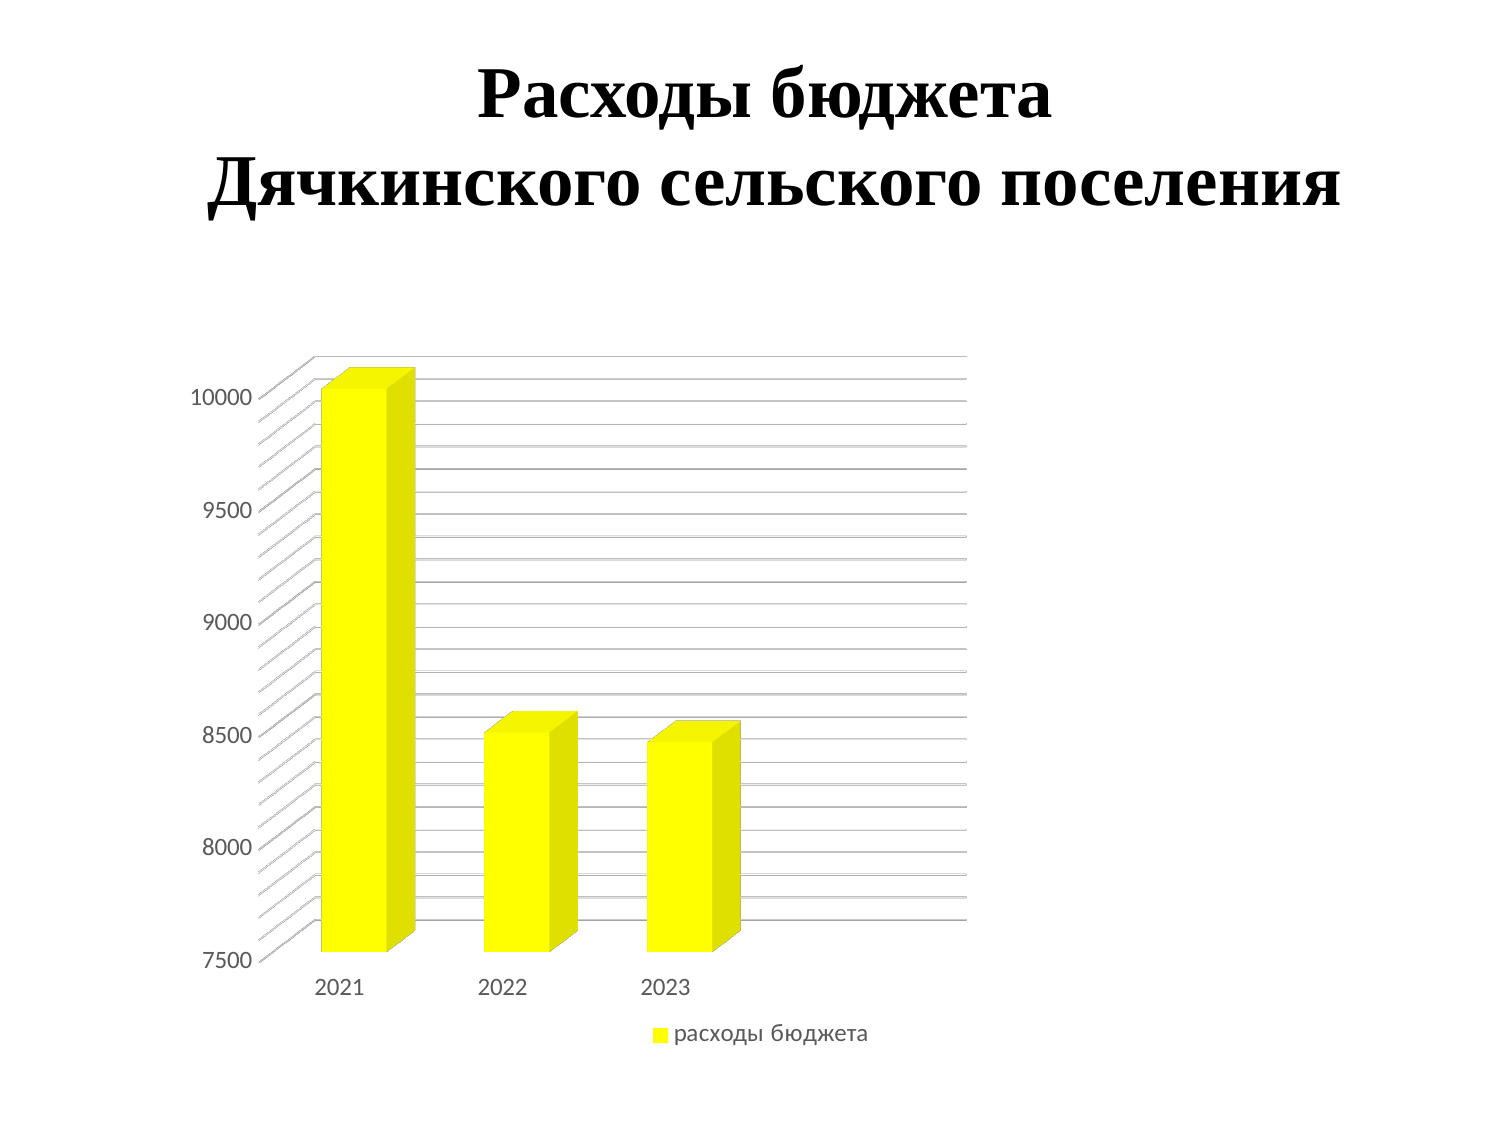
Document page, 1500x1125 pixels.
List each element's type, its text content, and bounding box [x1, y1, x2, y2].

chart [95, 328, 1427, 1055]
text_box Расходы бюджета Дячкинского сельского поселения [99, 37, 1450, 225]
